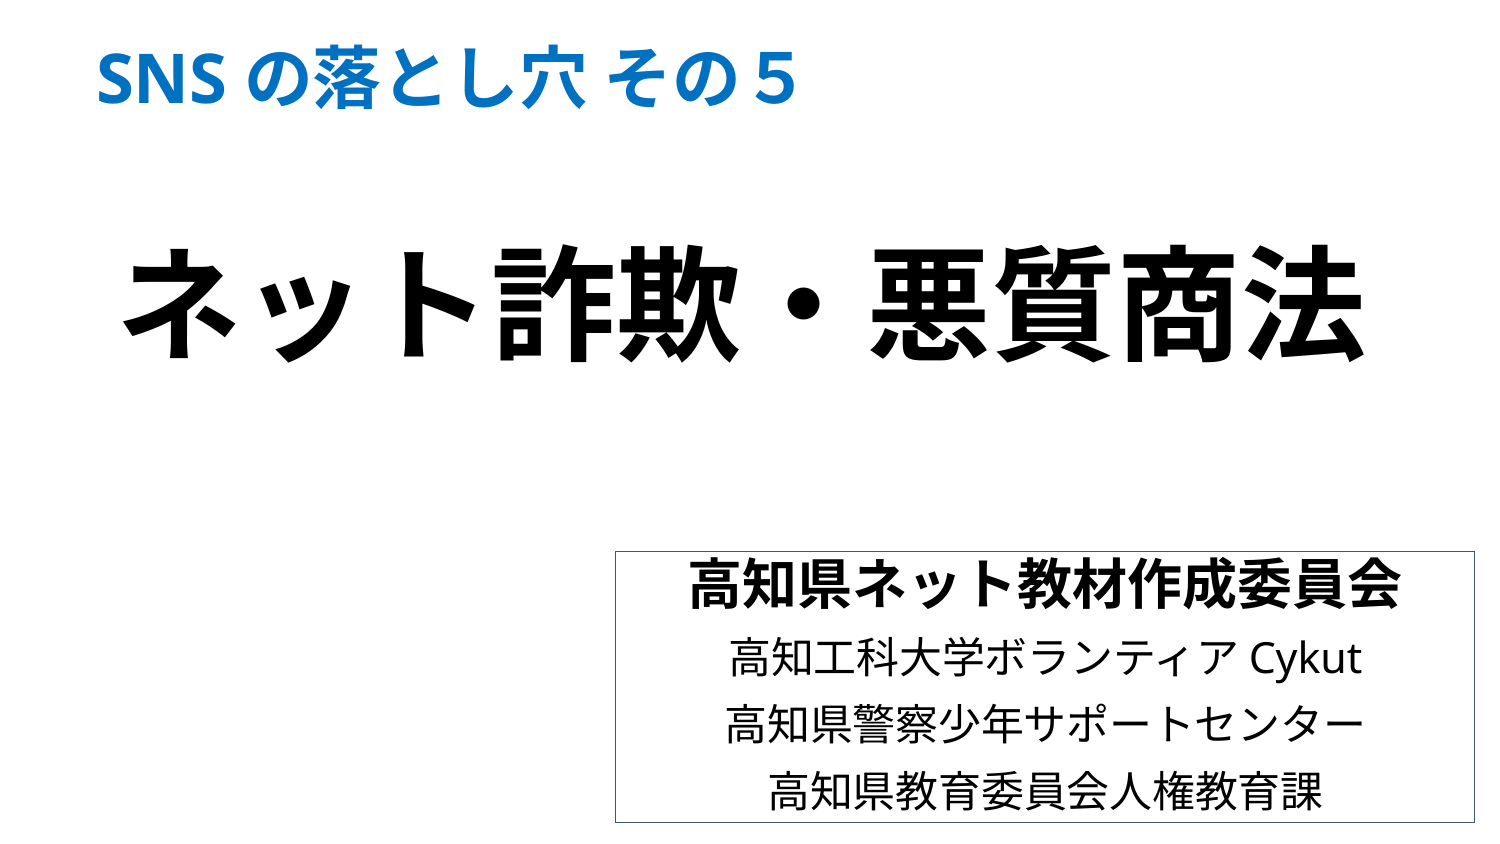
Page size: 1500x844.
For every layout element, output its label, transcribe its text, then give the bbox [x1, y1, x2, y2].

subtitle 高知県ネット教材作成委員会 高知工科大学ボランティアCykut 高知県警察少年サポートセンター 高知県教育委員会人権教育課 [615, 551, 1475, 823]
text_box SNSの落とし穴 その５ [84, 29, 822, 123]
text_box ネット詐欺・悪質商法 [104, 221, 1414, 383]
